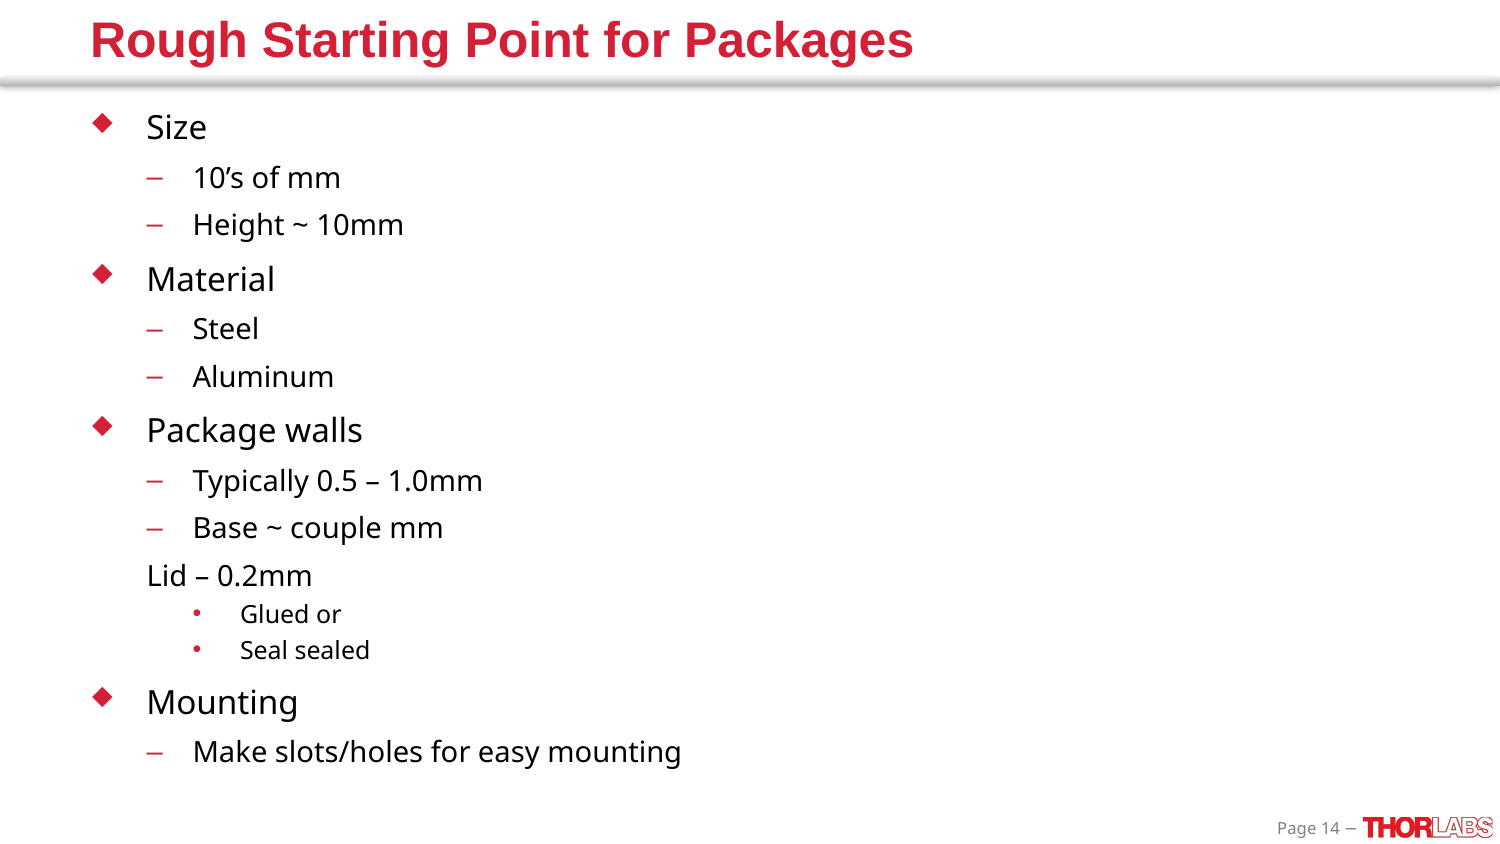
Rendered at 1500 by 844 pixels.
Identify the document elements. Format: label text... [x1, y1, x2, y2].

title Rough Starting Point for Packages [75, 0, 1425, 76]
list Size 10’s of mm Height ~ 10mm Material Steel Aluminum Package walls Typically 0.5 – 1.0mm Base ~ couple mm Lid – 0.2mm Glued or Seal sealed Mounting Make slots/holes for easy mounting [75, 98, 1425, 798]
